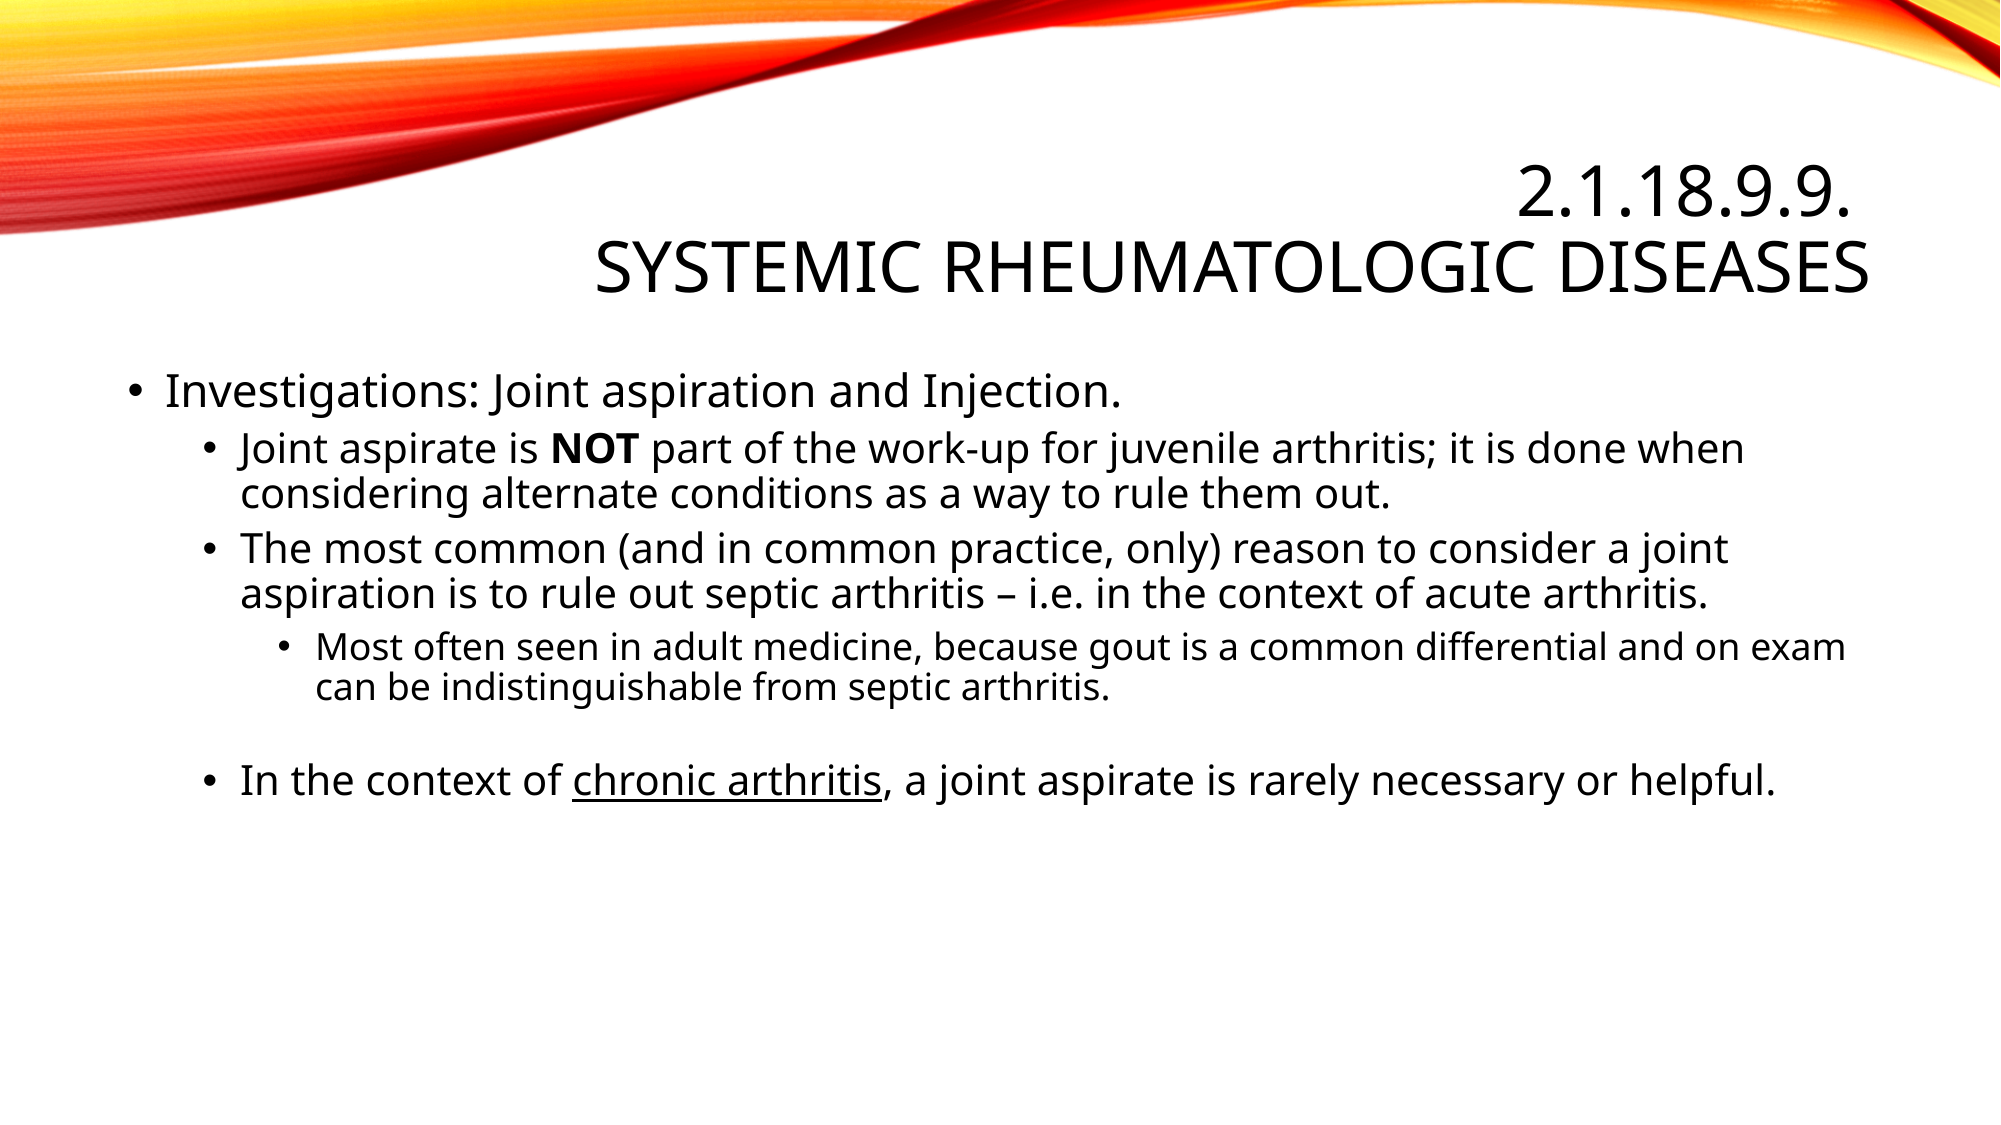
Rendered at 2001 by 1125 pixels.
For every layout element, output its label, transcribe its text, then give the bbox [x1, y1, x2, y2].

title 2.1.18.9.9. Systemic rheumatologic diseases [474, 125, 1888, 338]
picture [0, 0, 2000, 237]
list Investigations: Joint aspiration and Injection. Joint aspirate is NOT part of the work-up for juvenile arthritis; it is done when considering alternate conditions as a way to rule them out. The most common (and in common practice, only) reason to consider a joint aspiration is to rule out septic arthritis – i.e. in the context of acute arthritis. Most often seen in adult medicine, because gout is a common differential and on exam can be indistinguishable from septic arthritis. In the context of chronic arthritis, a joint aspirate is rarely necessary or helpful. [112, 360, 1888, 1021]
